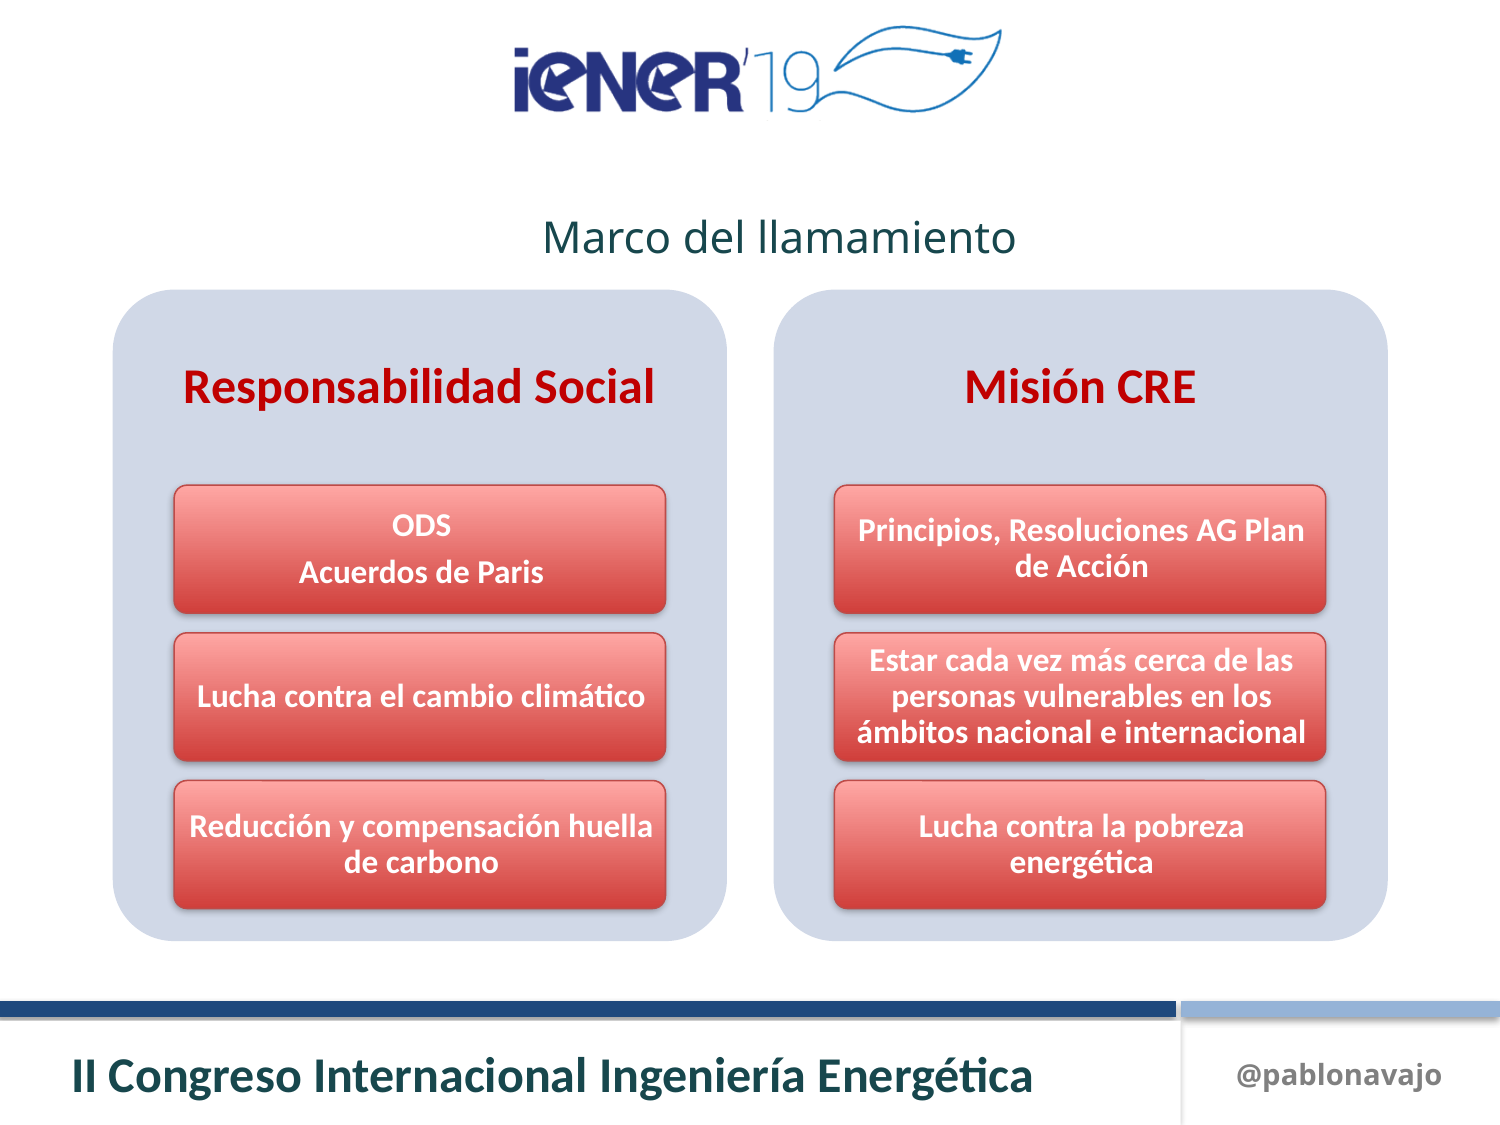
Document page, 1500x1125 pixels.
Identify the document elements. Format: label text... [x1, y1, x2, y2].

picture [510, 25, 1002, 121]
text_box @pablonavajo [1216, 1049, 1458, 1099]
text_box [111, 289, 1389, 942]
title Marco del llamamiento [76, 201, 1483, 270]
